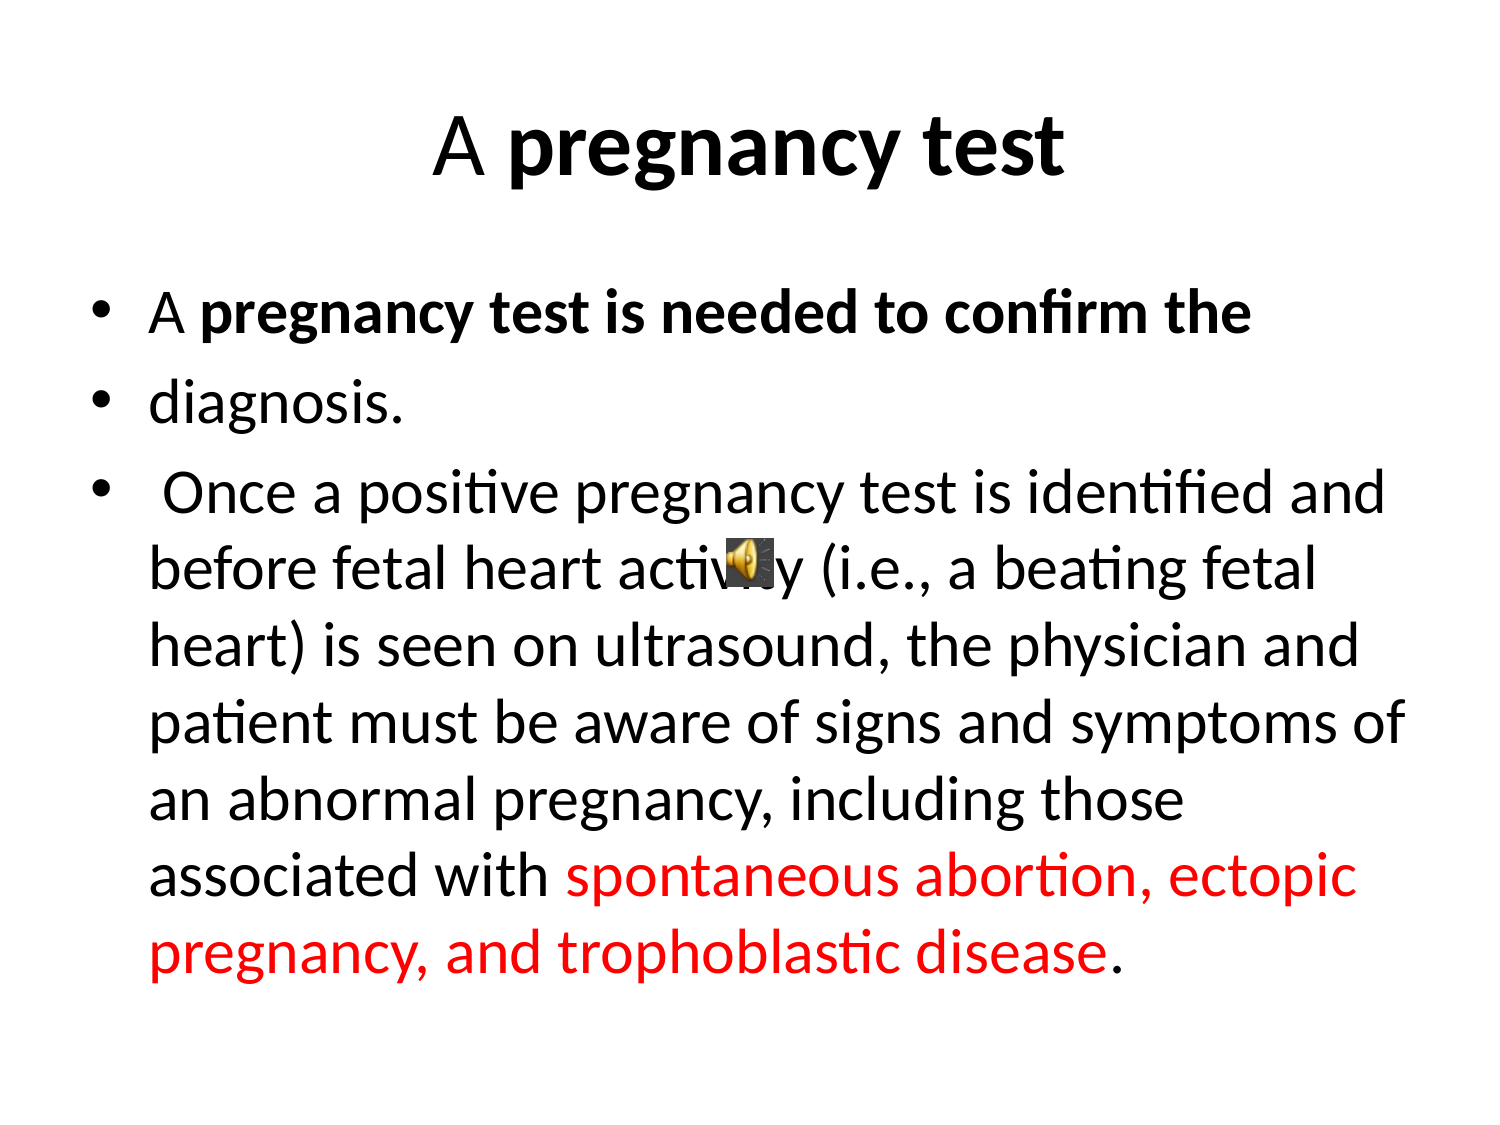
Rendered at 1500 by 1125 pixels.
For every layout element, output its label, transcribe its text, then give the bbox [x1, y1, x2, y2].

list A pregnancy test is needed to confirm the diagnosis. Once a positive pregnancy test is identified and before fetal heart activity (i.e., a beating fetal heart) is seen on ultrasound, the physician and patient must be aware of signs and symptoms of an abnormal pregnancy, including those associated with spontaneous abortion, ectopic pregnancy, and trophoblastic disease. [75, 262, 1425, 1005]
title A pregnancy test [75, 45, 1425, 233]
picture [724, 537, 776, 588]
